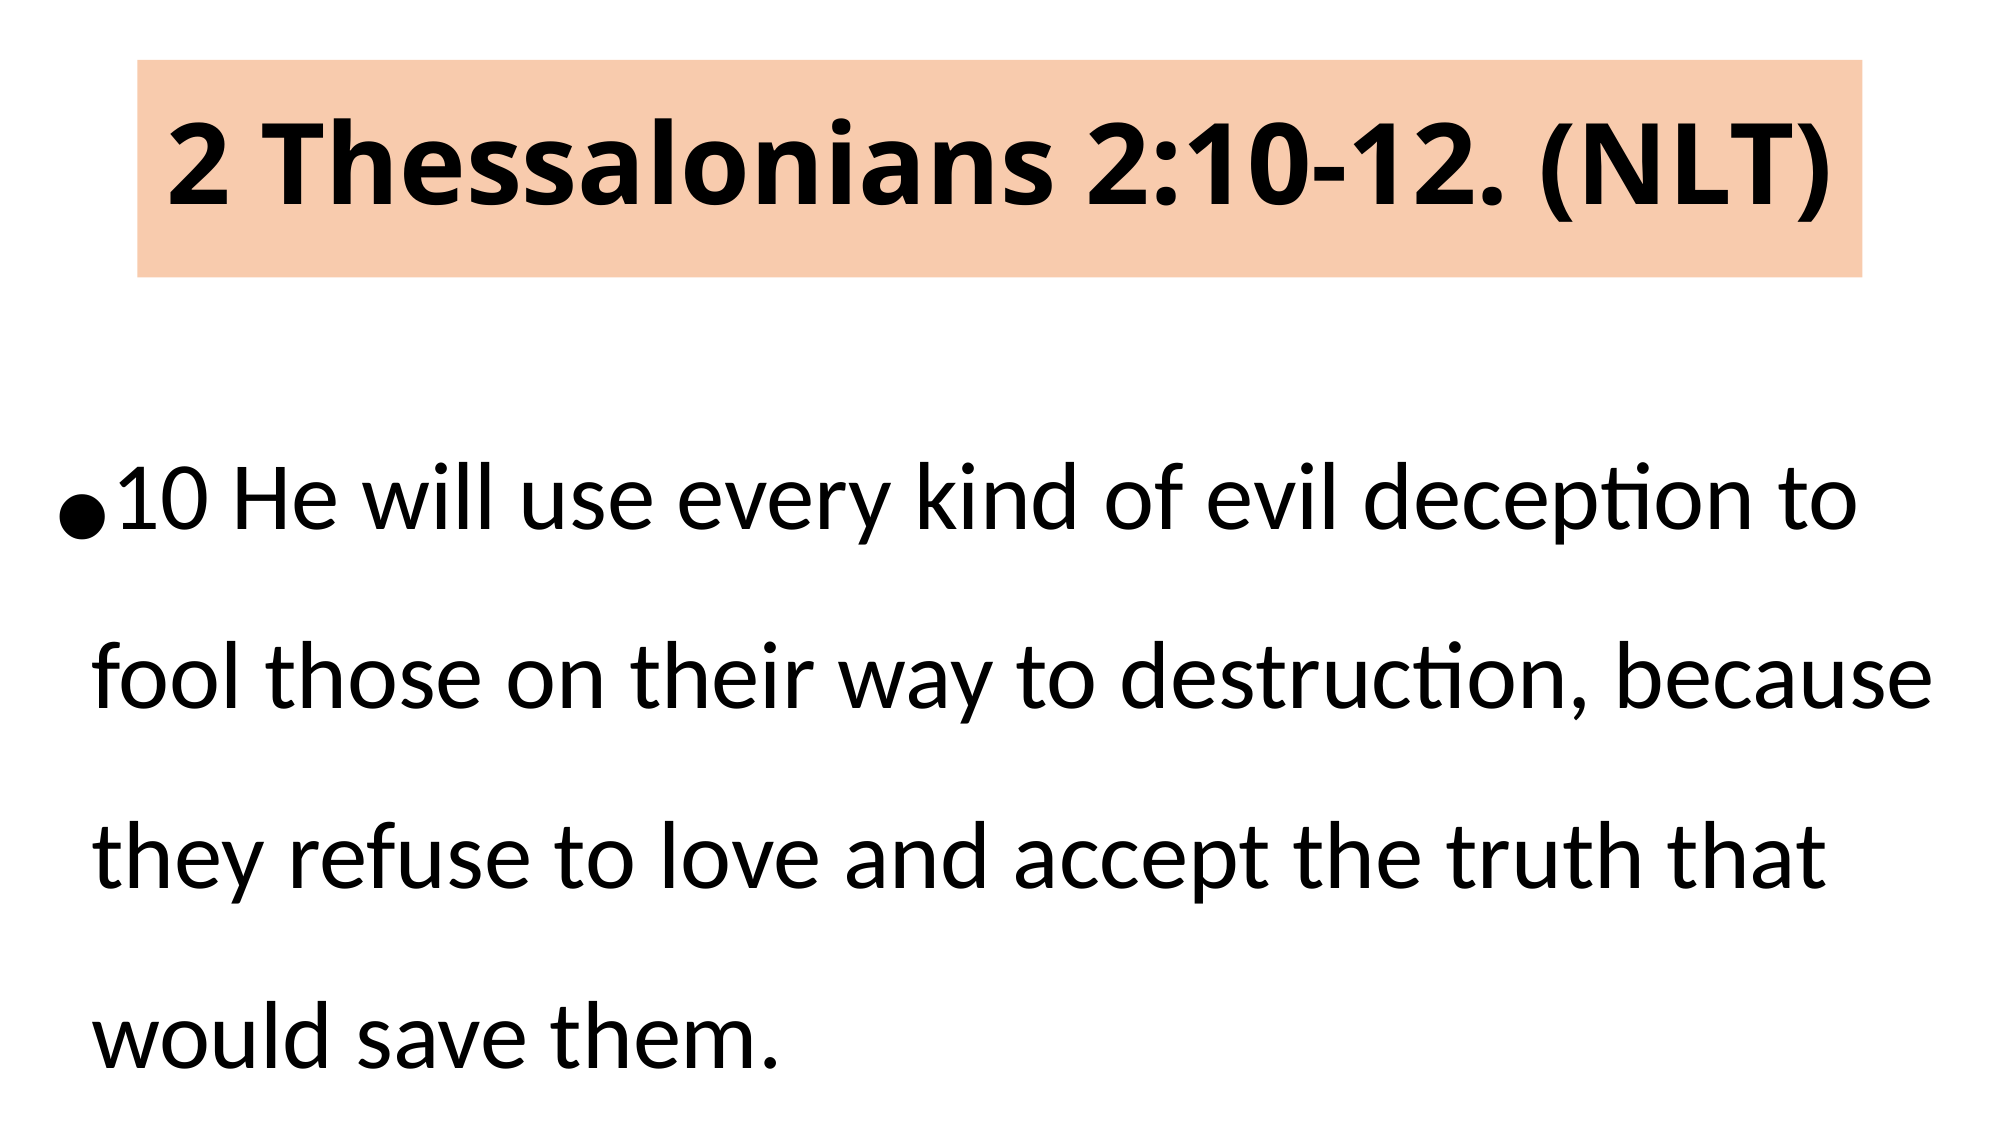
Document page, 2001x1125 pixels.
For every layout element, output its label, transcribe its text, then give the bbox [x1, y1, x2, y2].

title 2 Thessalonians 2:10-12. (NLT) [137, 59, 1863, 278]
list 10 He will use every kind of evil deception to fool those on their way to destruction, because they refuse to love and accept the truth that would save them. [38, 427, 2000, 1072]
